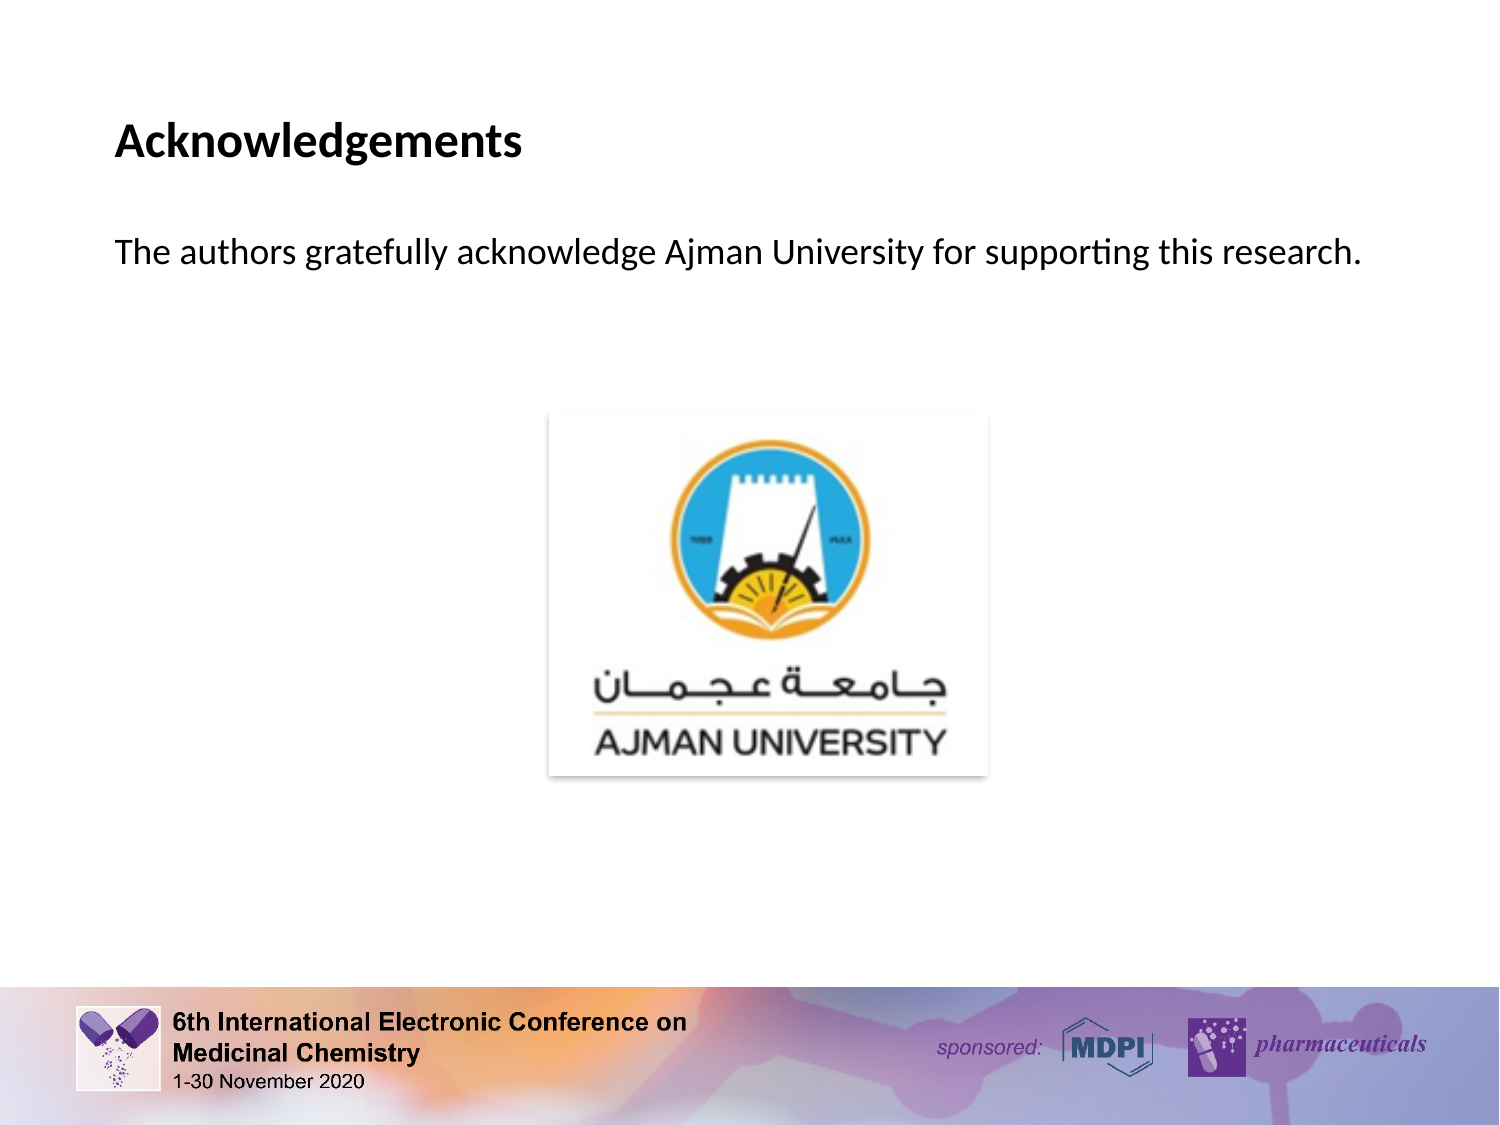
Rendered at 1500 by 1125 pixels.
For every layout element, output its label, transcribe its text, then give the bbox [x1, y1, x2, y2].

text_box Acknowledgements The authors gratefully acknowledge Ajman University for supporting this research. [99, 99, 1438, 280]
picture [549, 412, 988, 776]
picture [0, 987, 1499, 1125]
